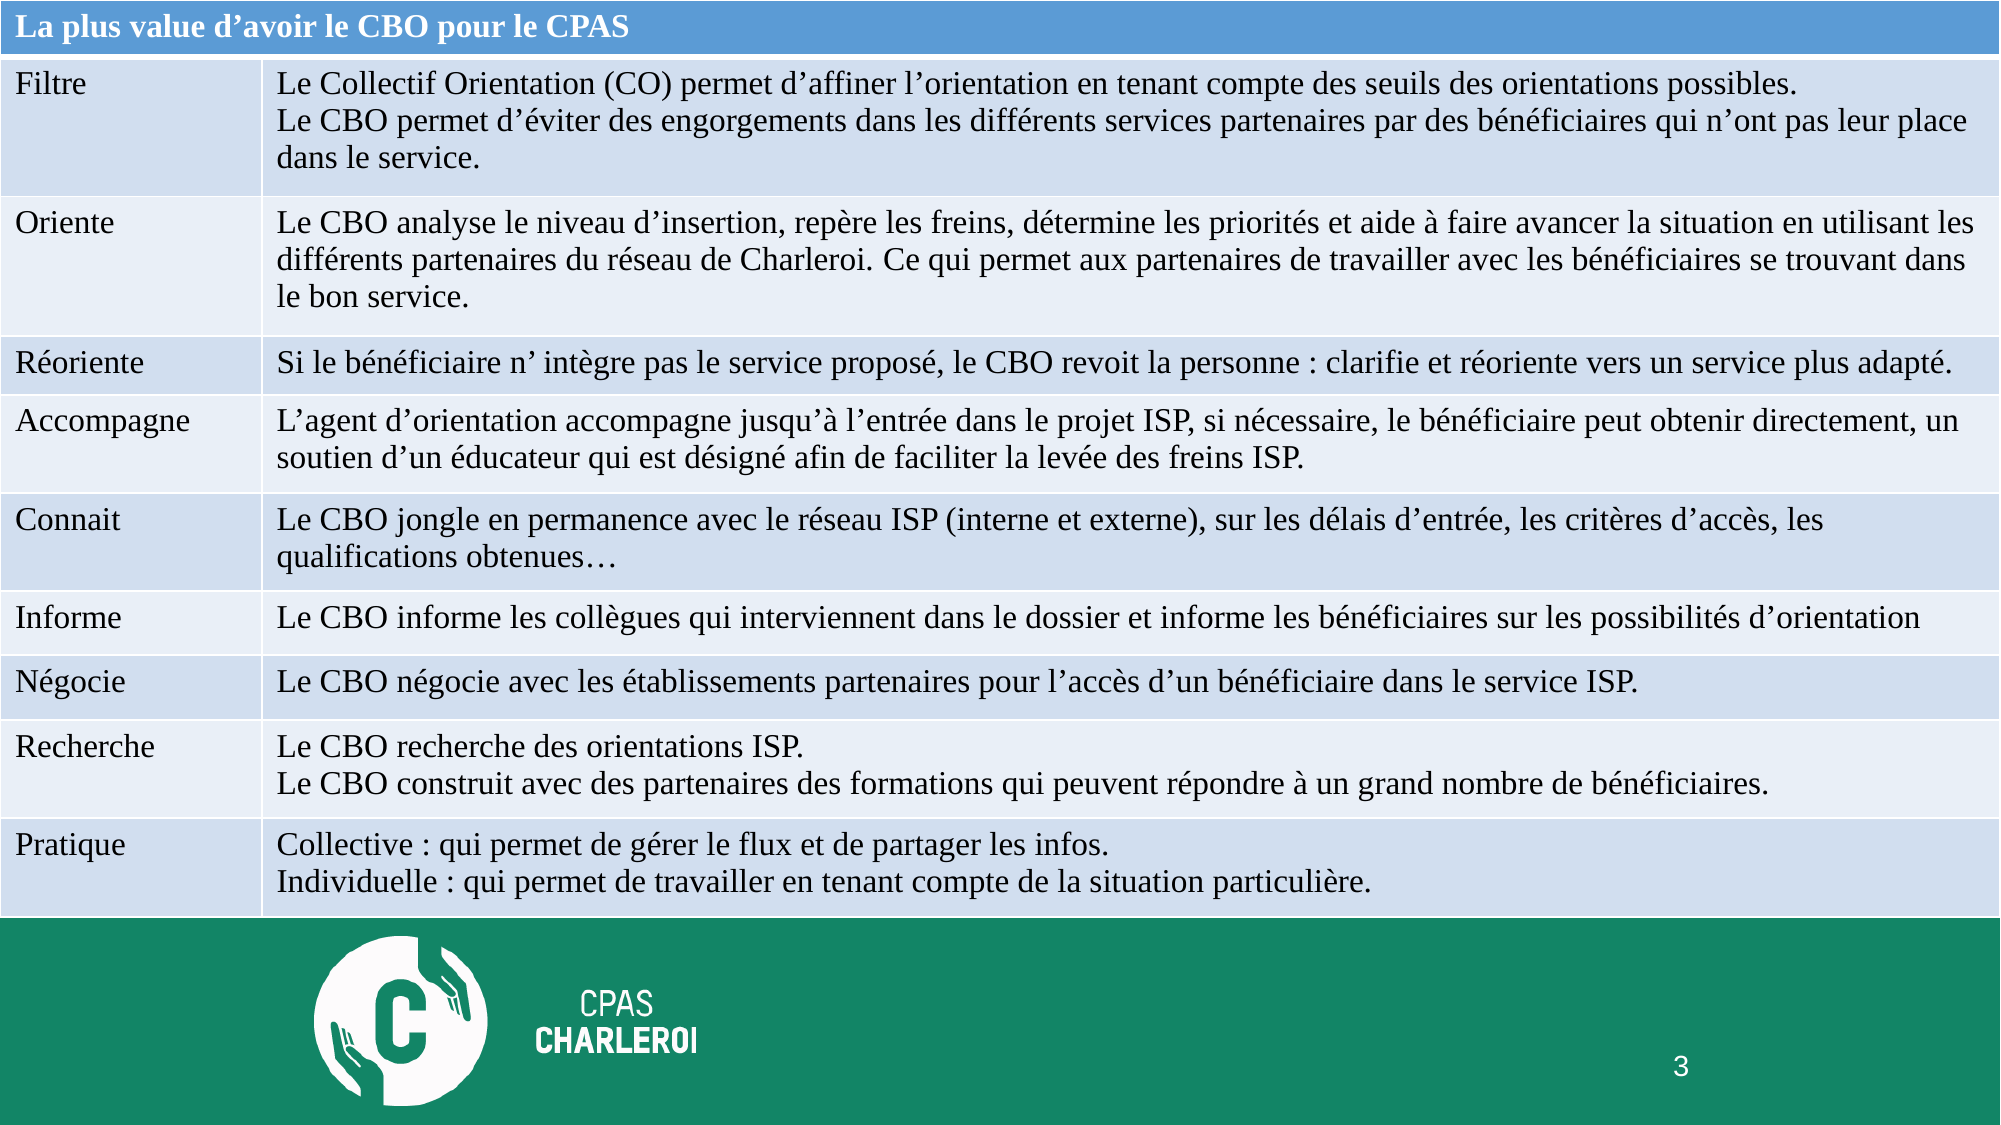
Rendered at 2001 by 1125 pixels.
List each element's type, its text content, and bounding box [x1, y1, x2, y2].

table_cell Recherche [1, 721, 261, 817]
table_cell Le CBO recherche des orientations ISP. Le CBO construit avec des partenaires des formations qui peuvent répondre à un grand nombre de bénéficiaires. [263, 721, 1999, 817]
table_header La plus value d’avoir le CBO pour le CPAS [1, 1, 1999, 54]
table_cell Si le bénéficiaire n’ intègre pas le service proposé, le CBO revoit la personne : clarifie et réoriente vers un service plus adapté. [263, 337, 1999, 394]
table_cell Connait [1, 494, 261, 590]
picture [314, 936, 696, 1106]
table_cell Informe [1, 592, 261, 654]
table_cell Le CBO jongle en permanence avec le réseau ISP (interne et externe), sur les délais d’entrée, les critères d’accès, les qualifications obtenues… [263, 494, 1999, 590]
text_box [0, 918, 2000, 1125]
table_cell Le CBO informe les collègues qui interviennent dans le dossier et informe les bénéficiaires sur les possibilités d’orientation [263, 592, 1999, 654]
table_cell Négocie [1, 656, 261, 719]
table_cell Le Collectif Orientation (CO) permet d’affiner l’orientation en tenant compte des seuils des orientations possibles. Le CBO permet d’éviter des engorgements dans les différents services partenaires par des bénéficiaires qui n’ont pas leur place dans le service. [263, 60, 1999, 196]
slide_number 3 [1354, 1034, 1705, 1095]
table_cell Oriente [1, 197, 261, 335]
table_cell Accompagne [1, 396, 261, 492]
table_cell Le CBO analyse le niveau d’insertion, repère les freins, détermine les priorités et aide à faire avancer la situation en utilisant les différents partenaires du réseau de Charleroi. Ce qui permet aux partenaires de travailler avec les bénéficiaires se trouvant dans le bon service. [263, 197, 1999, 335]
table_cell Pratique [1, 819, 261, 916]
table_cell L’agent d’orientation accompagne jusqu’à l’entrée dans le projet ISP, si nécessaire, le bénéficiaire peut obtenir directement, un soutien d’un éducateur qui est désigné afin de faciliter la levée des freins ISP. [263, 396, 1999, 492]
table_cell Réoriente [1, 337, 261, 394]
table_cell Collective : qui permet de gérer le flux et de partager les infos. Individuelle : qui permet de travailler en tenant compte de la situation particulière. [263, 819, 1999, 916]
table_cell Filtre [1, 60, 261, 196]
table_cell Le CBO négocie avec les établissements partenaires pour l’accès d’un bénéficiaire dans le service ISP. [263, 656, 1999, 719]
